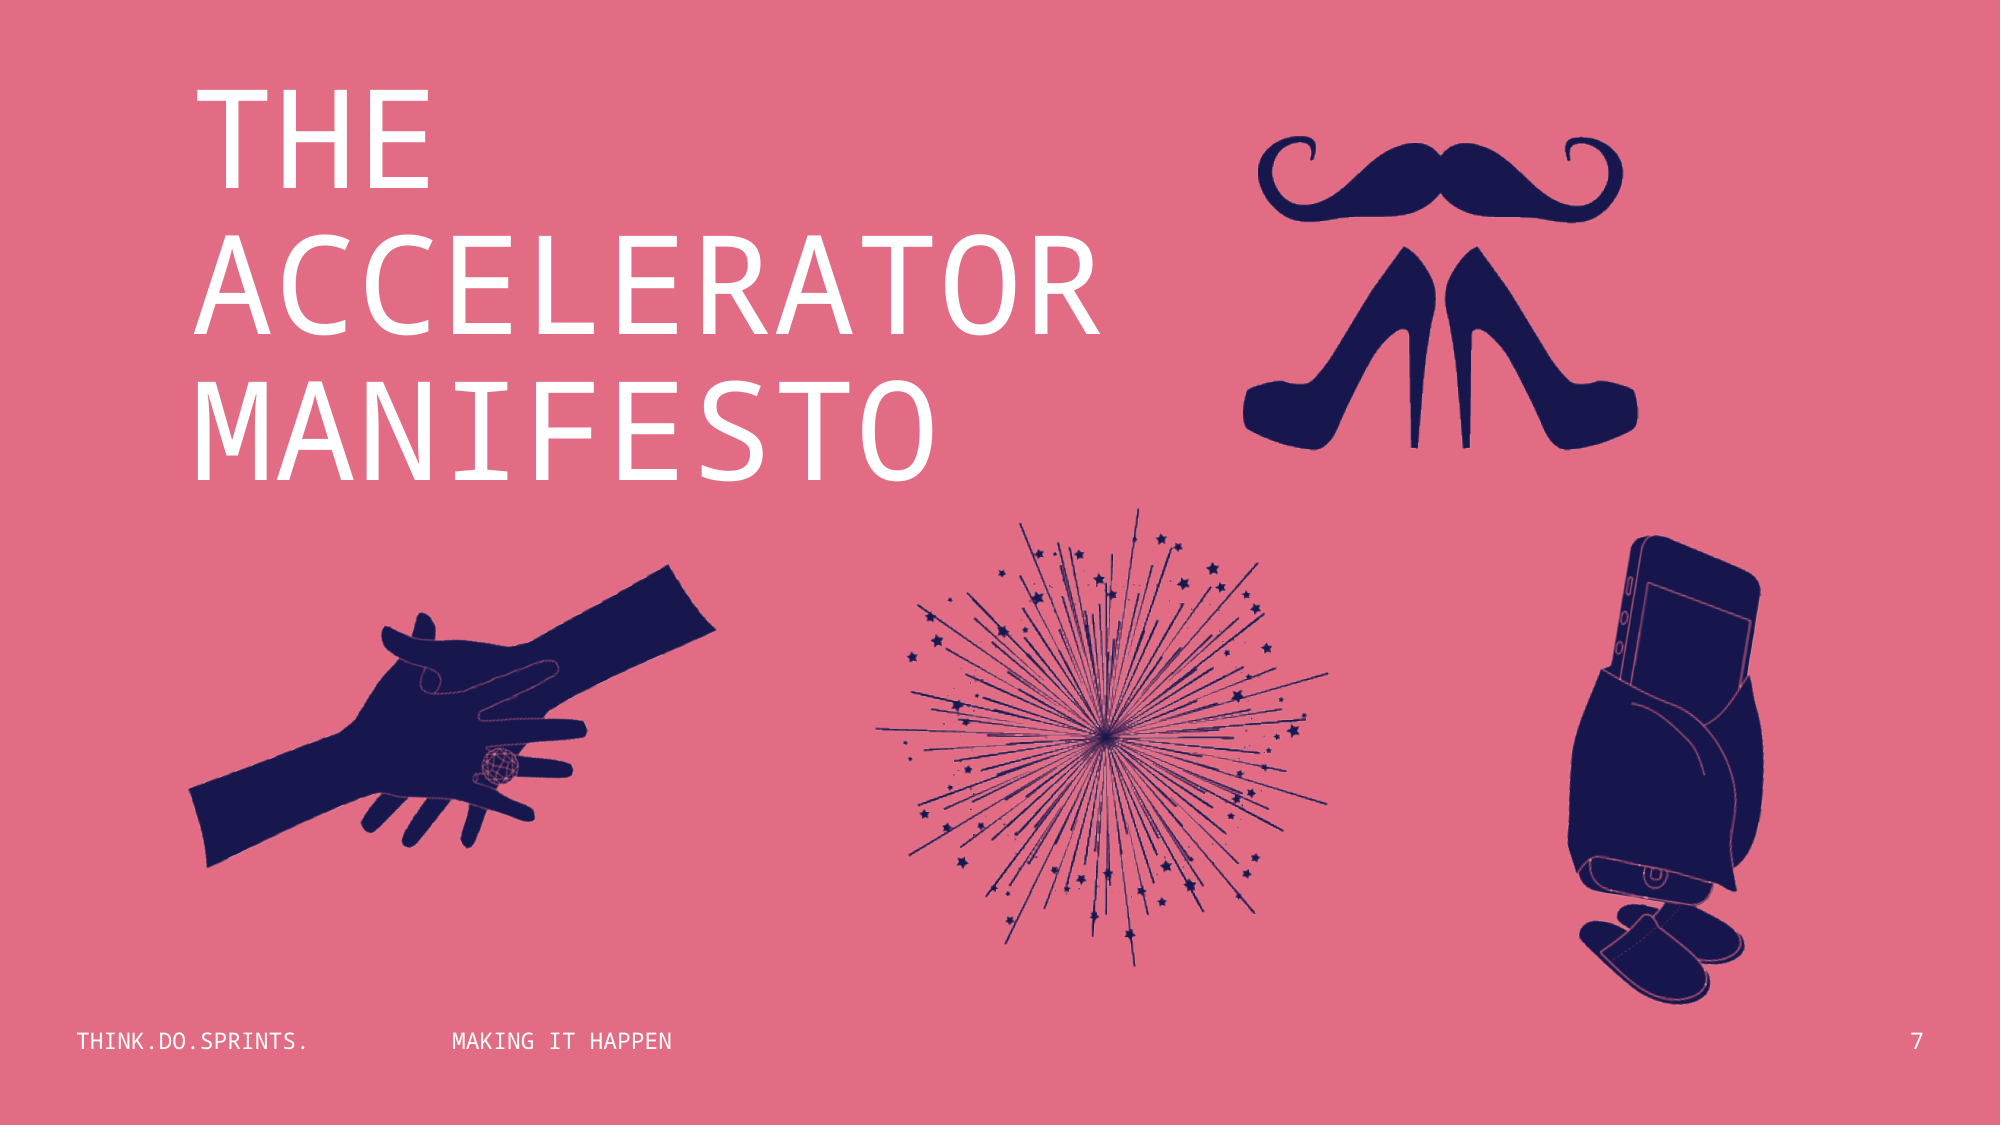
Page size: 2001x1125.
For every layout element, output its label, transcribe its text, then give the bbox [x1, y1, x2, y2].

picture [875, 508, 1330, 967]
text_box THE ACCELERATOR MANIFESTO [190, 70, 1350, 553]
picture [1533, 526, 1808, 1014]
picture [1243, 136, 1639, 451]
picture [146, 500, 758, 954]
